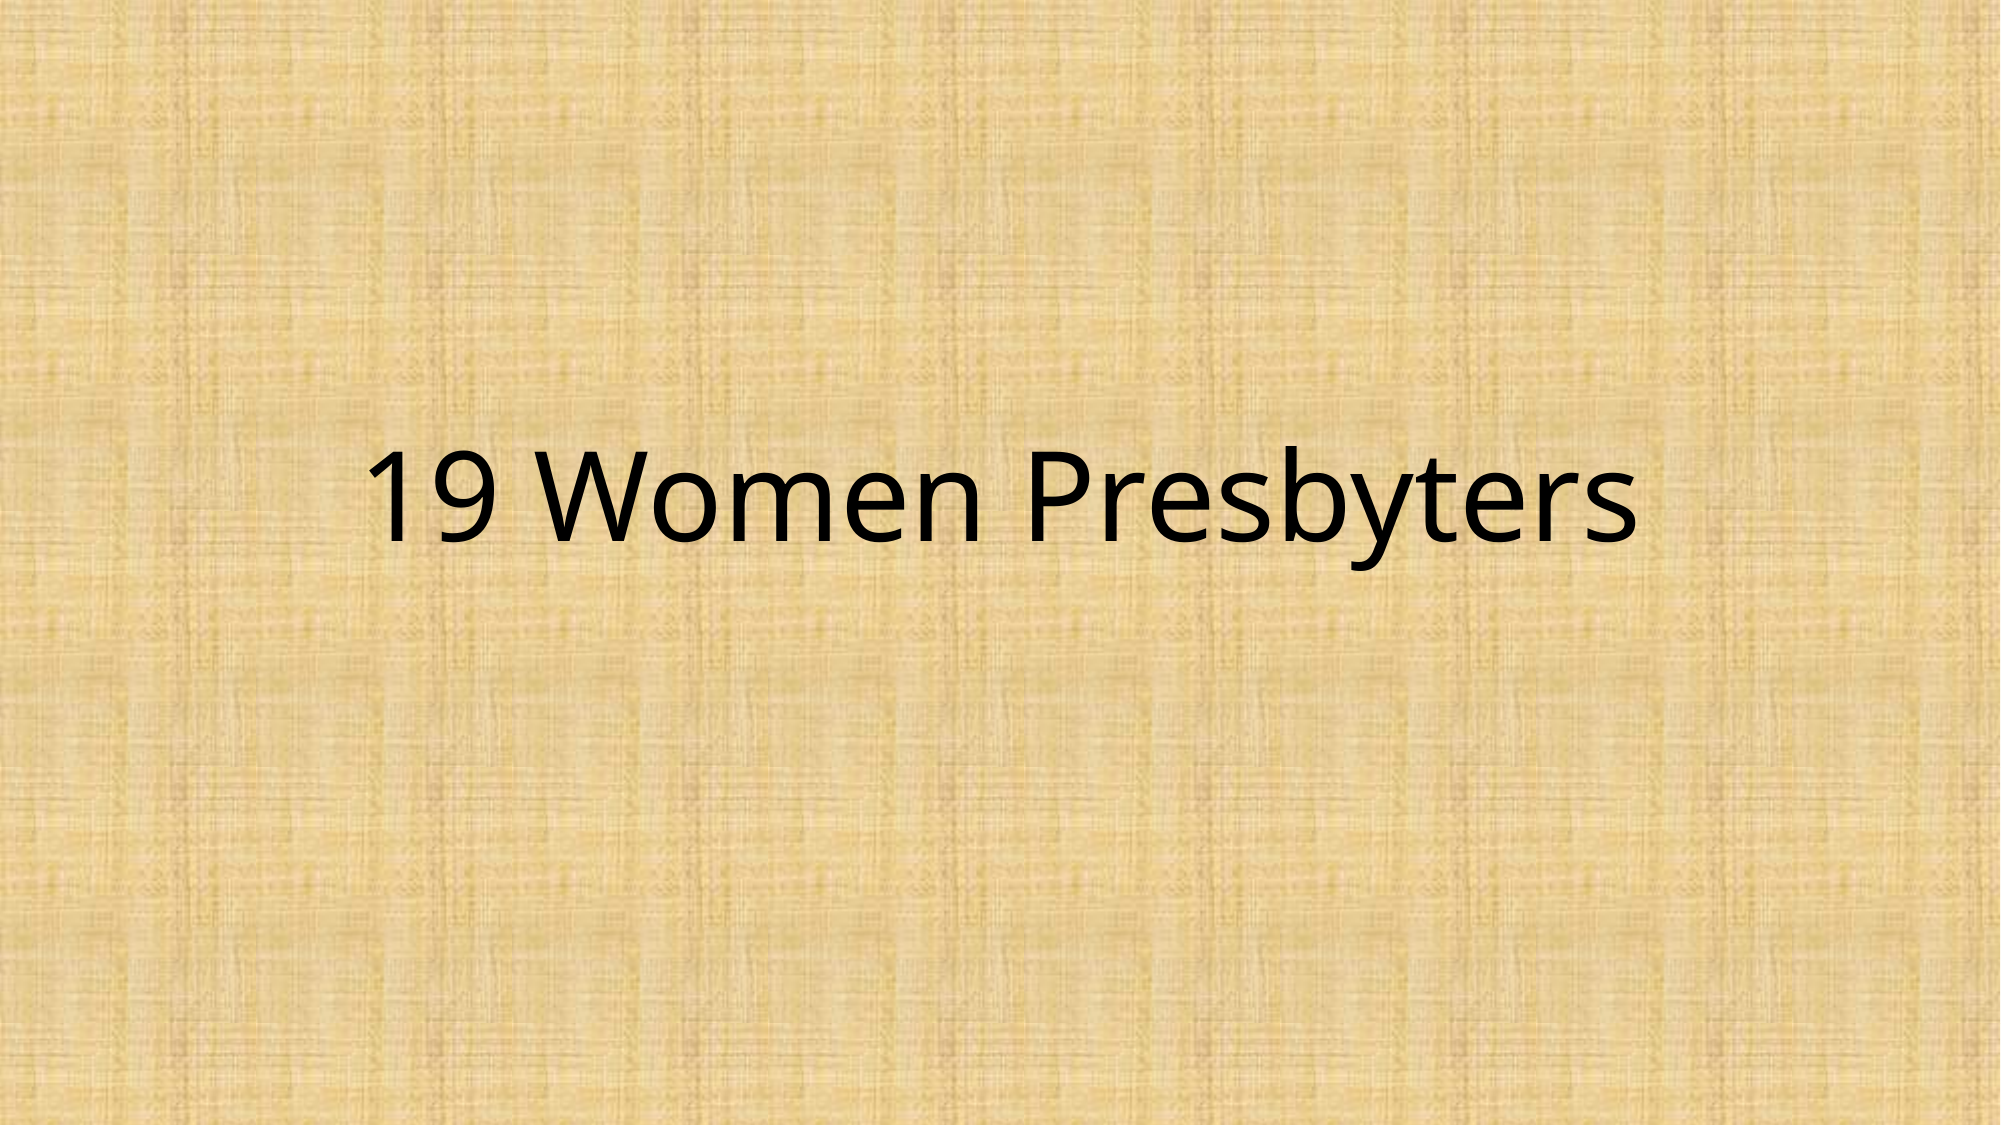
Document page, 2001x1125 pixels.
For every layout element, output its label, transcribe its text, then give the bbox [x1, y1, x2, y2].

picture [0, 0, 2001, 1125]
title 19 Women Presbyters [249, 184, 1750, 576]
